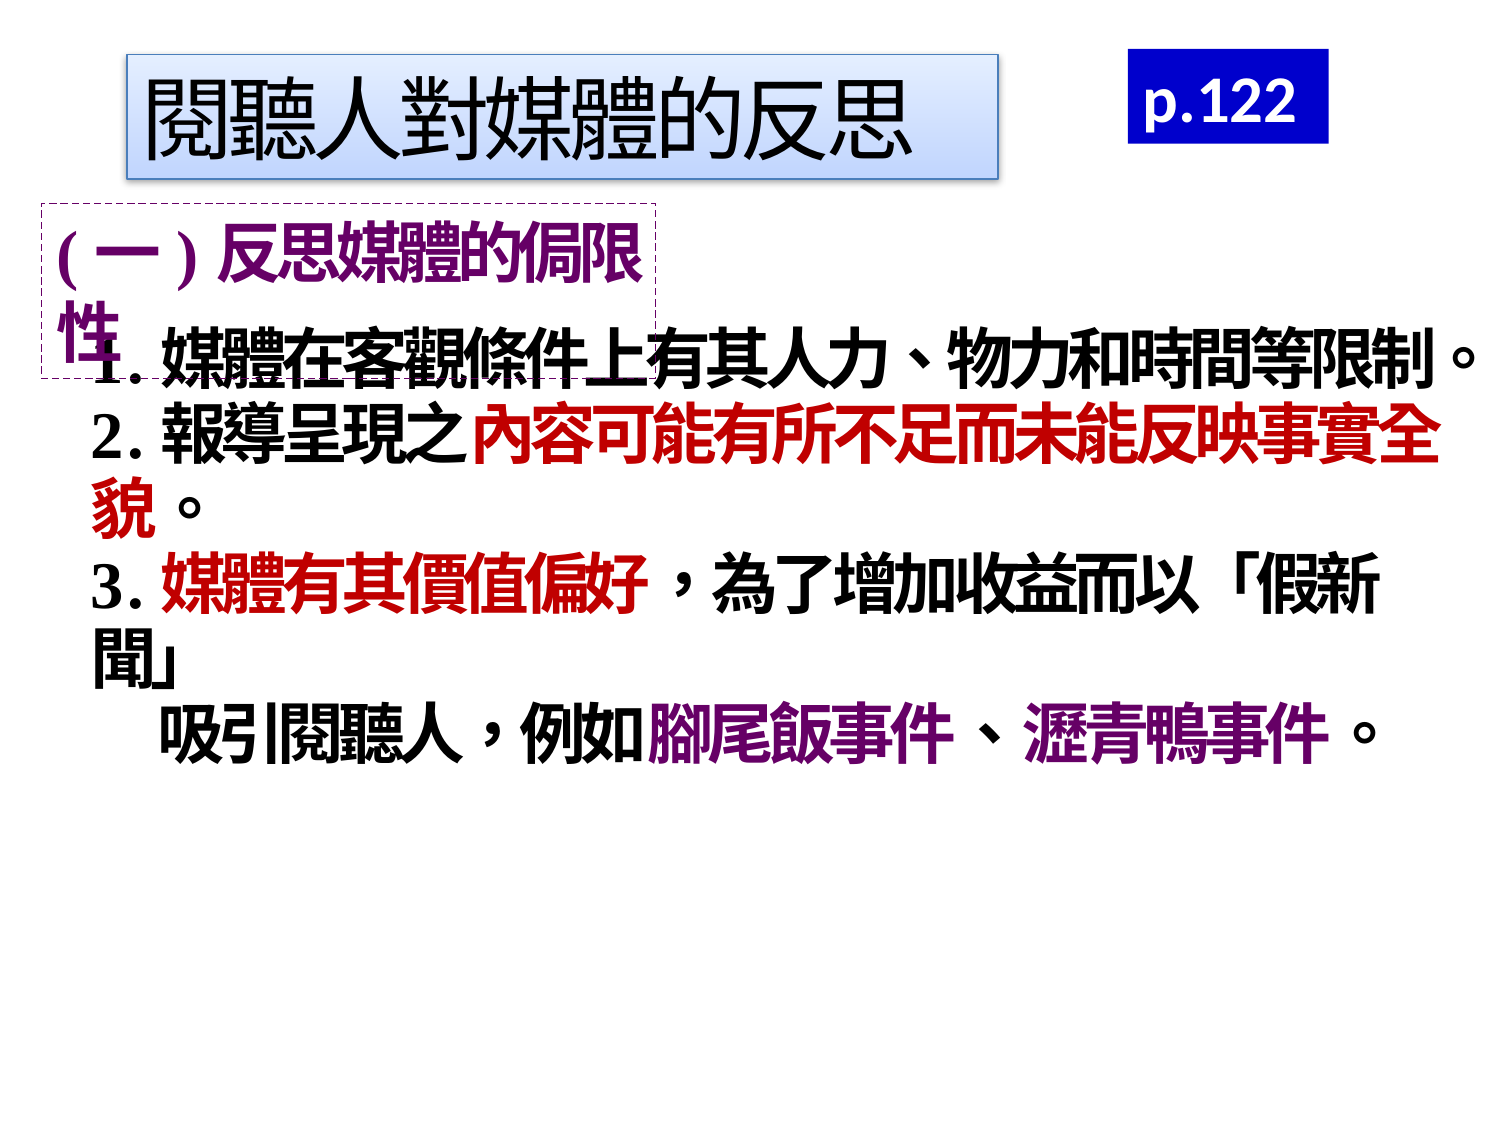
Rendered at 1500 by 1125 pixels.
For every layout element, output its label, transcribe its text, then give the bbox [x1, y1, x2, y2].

text_box (一)反思媒體的侷限性 [41, 203, 656, 379]
text_box 1 .媒體在客觀條件上有其人力、物力和時間等限制。 2 .報導呈現之內容可能有所不足而未能反映事實全貌。 3 .媒體有其價值偏好，為了增加收益而以「假新聞」 吸引閱聽人，例如腳尾飯事件、瀝青鴨事件。 [0, 314, 1483, 622]
text_box 閱聽人對媒體的反思 [126, 54, 999, 180]
text_box p.122 [1127, 48, 1329, 144]
